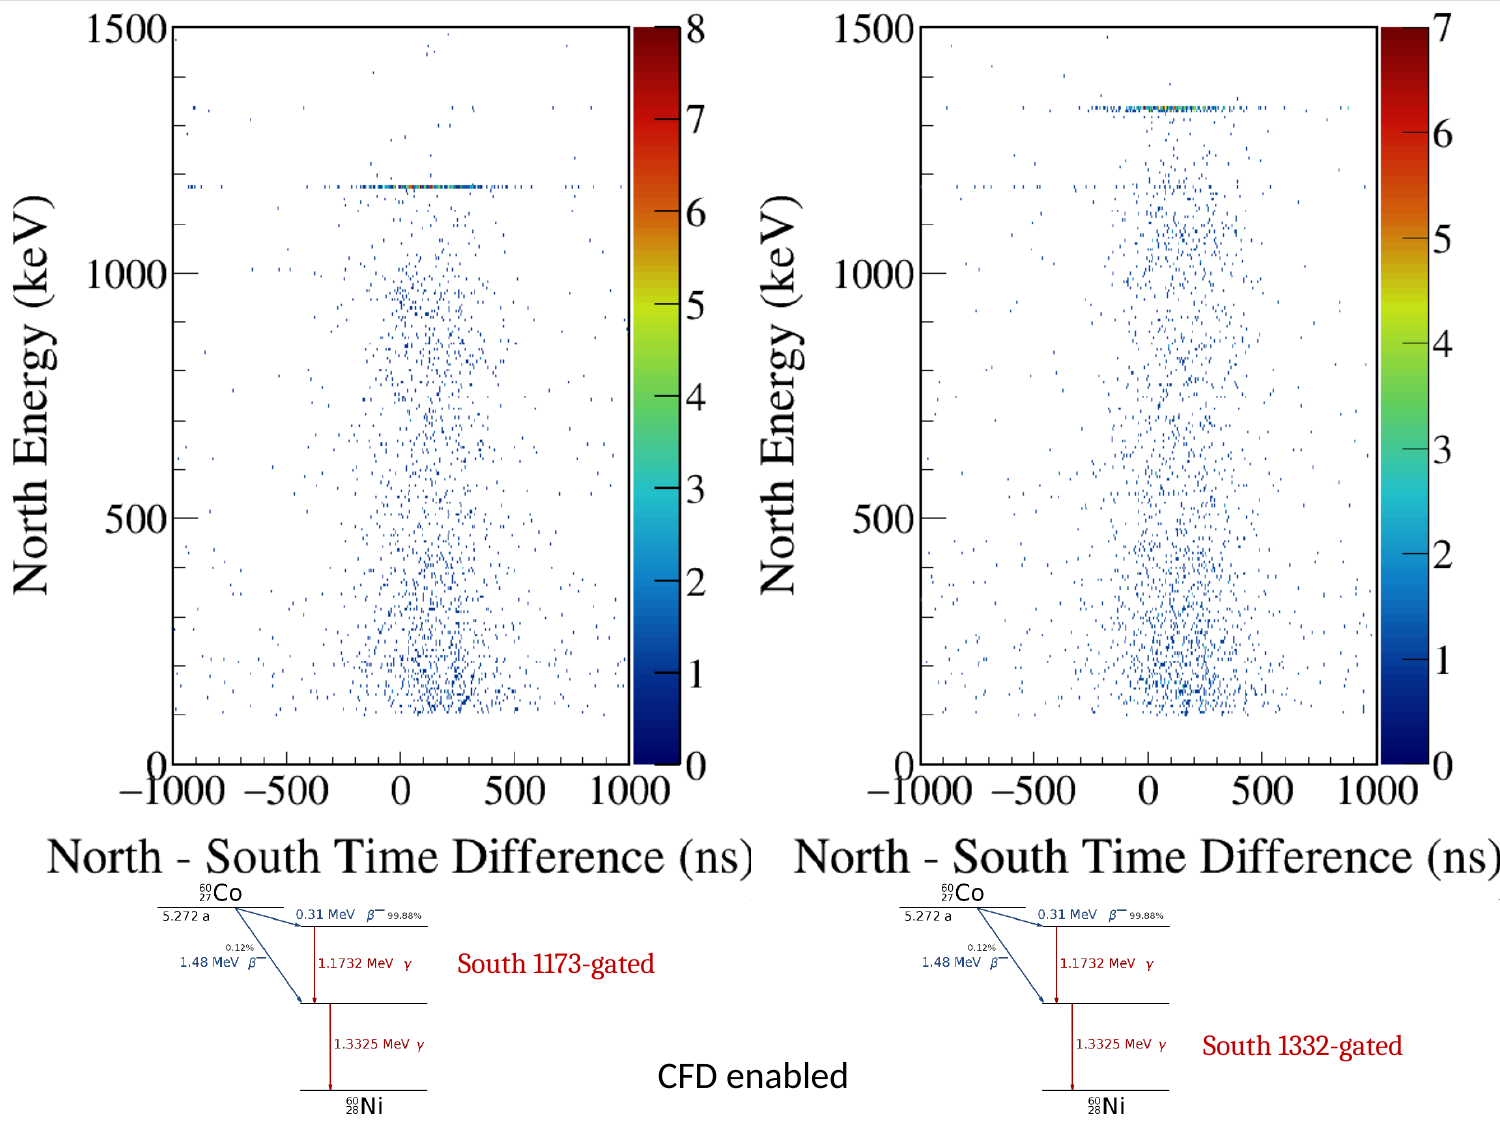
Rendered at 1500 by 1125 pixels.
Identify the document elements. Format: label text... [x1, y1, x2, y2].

text_box CFD enabled [642, 1043, 865, 1104]
picture [0, 0, 1500, 1125]
text_box South 1332-gated [1188, 1018, 1419, 1069]
text_box South 1173-gated [443, 936, 671, 987]
